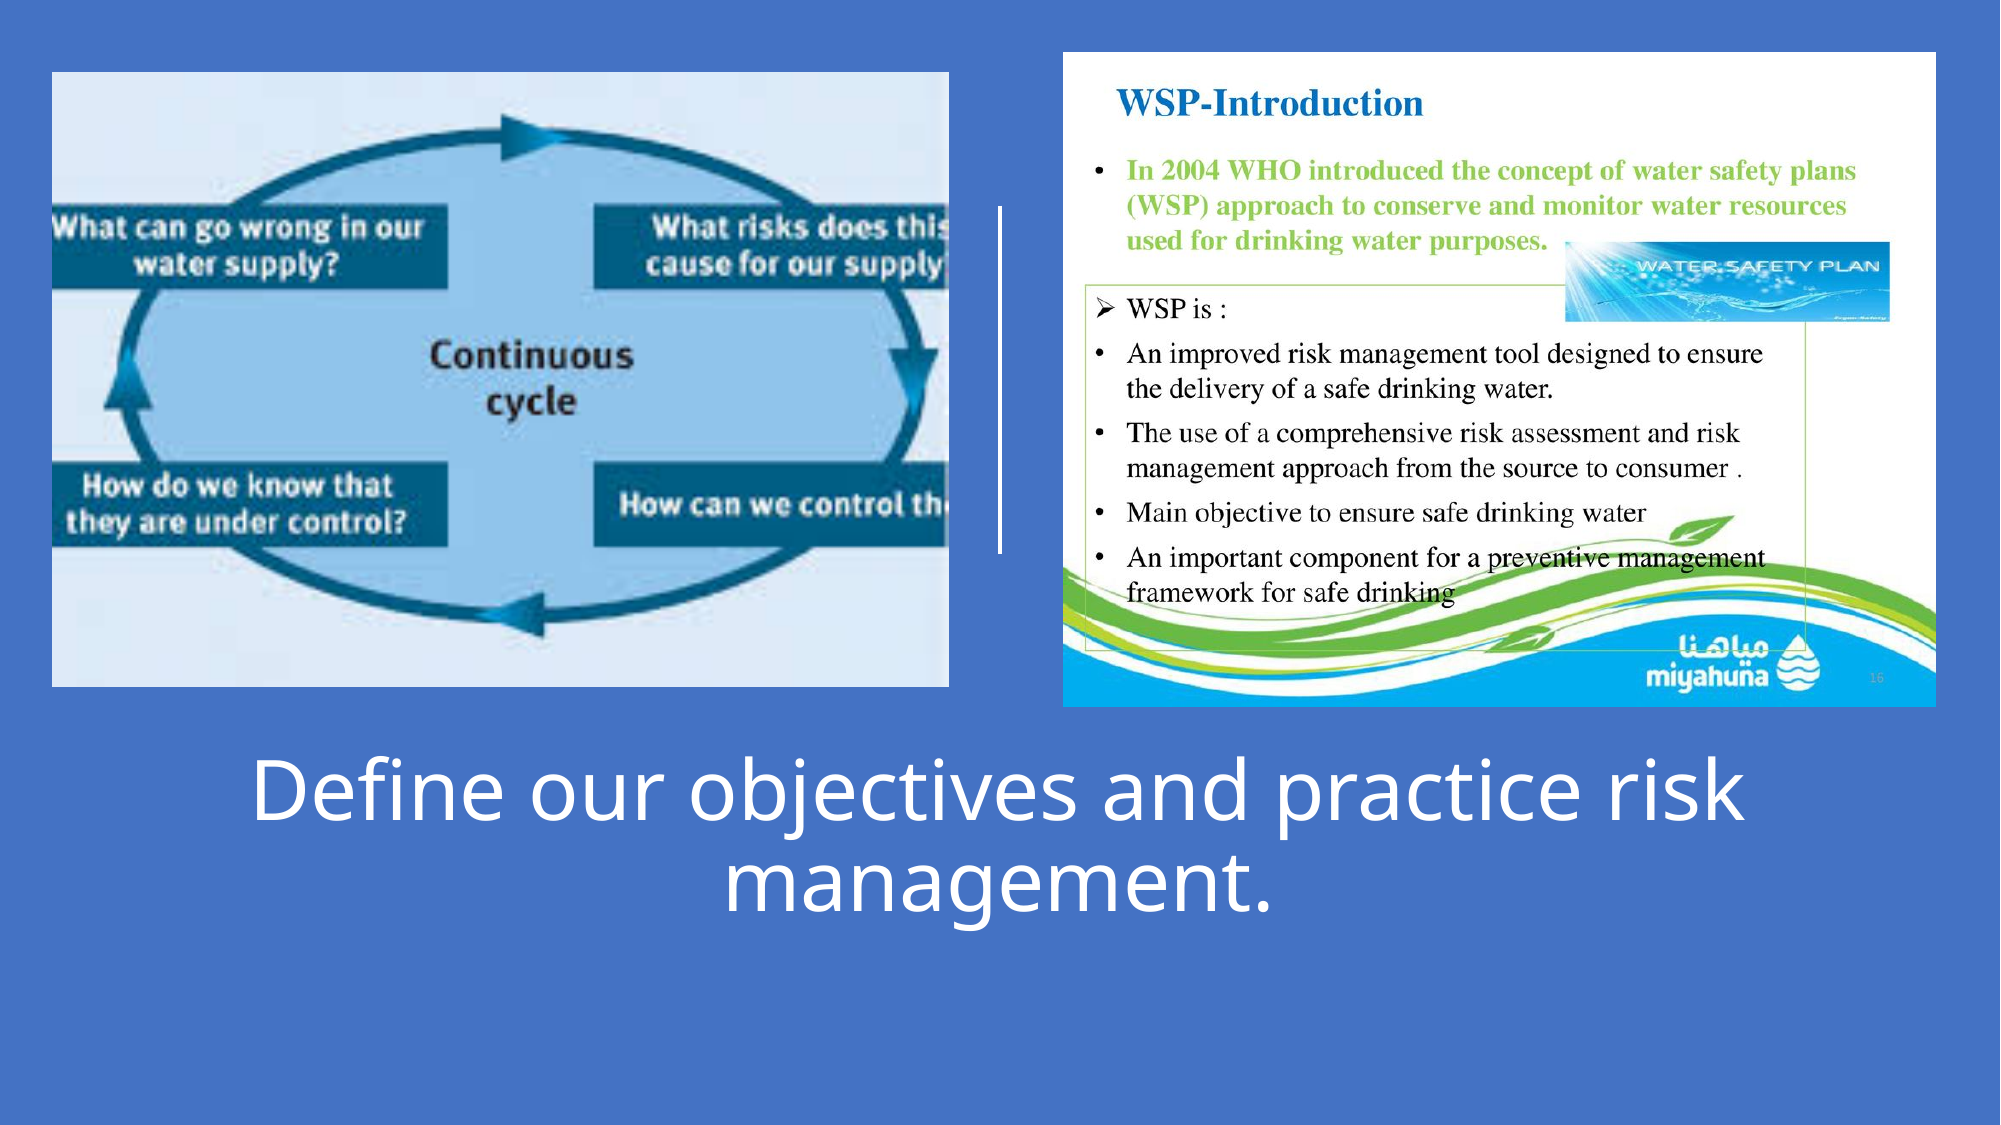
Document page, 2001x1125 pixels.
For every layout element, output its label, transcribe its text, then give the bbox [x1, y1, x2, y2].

title Define our objectives and practice risk management. [115, 738, 1882, 937]
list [1063, 52, 1936, 707]
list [52, 72, 949, 687]
